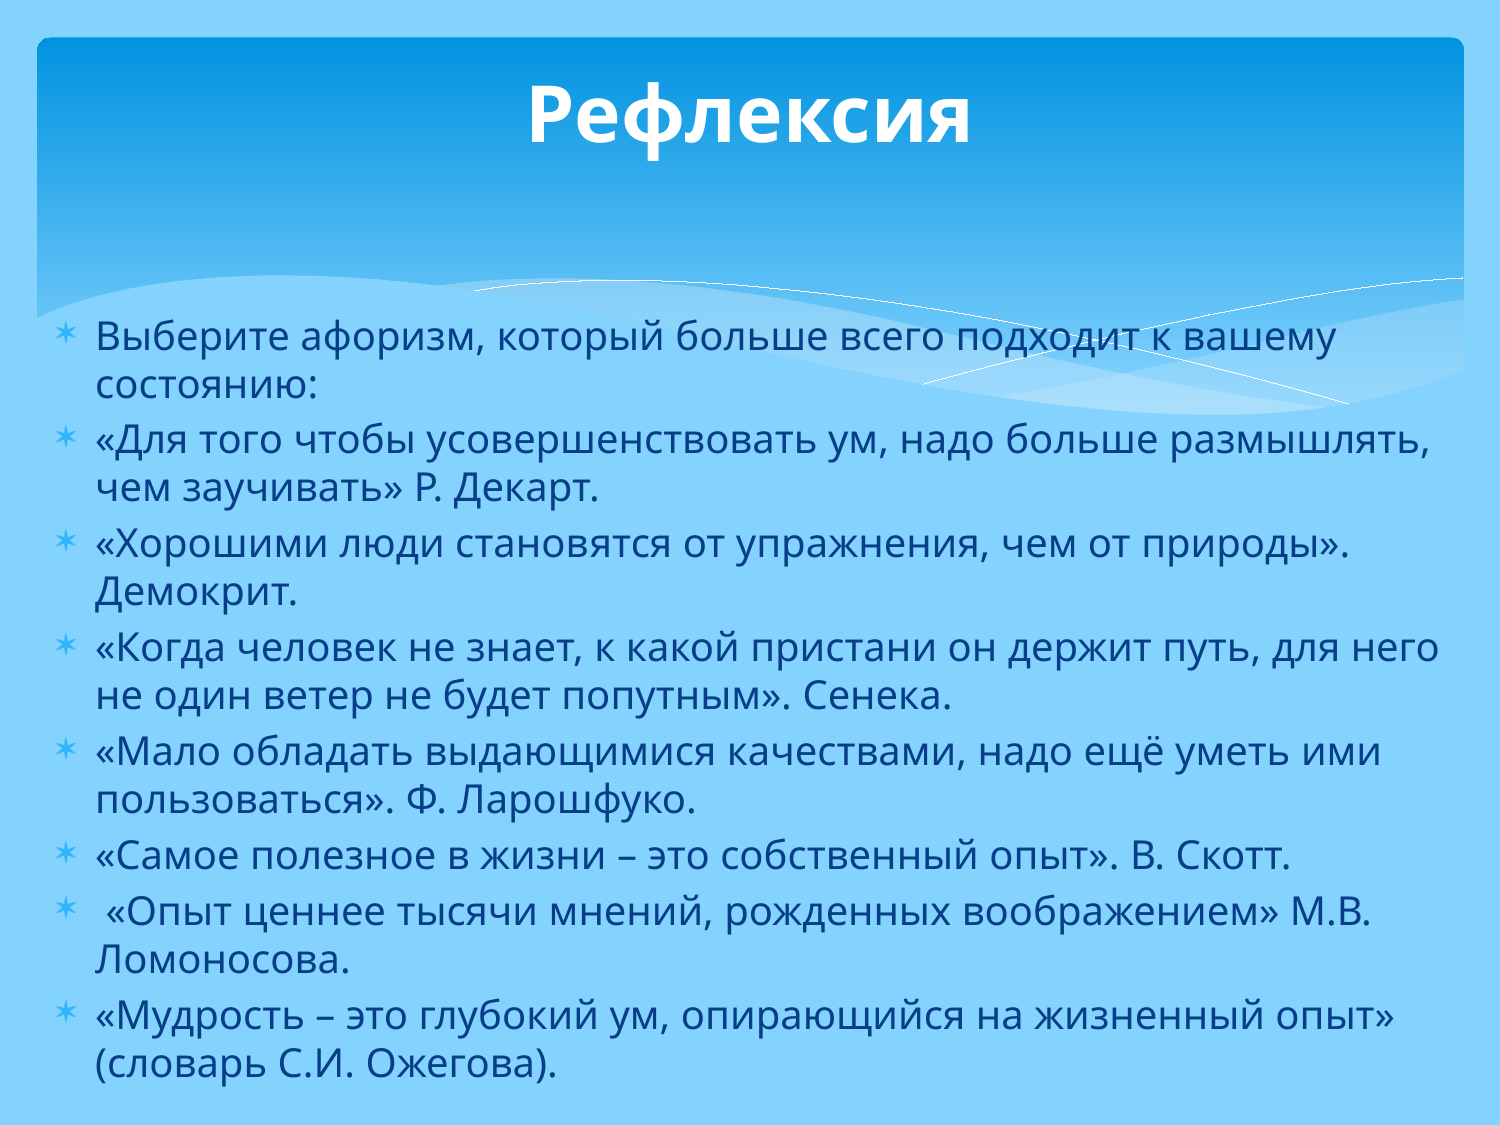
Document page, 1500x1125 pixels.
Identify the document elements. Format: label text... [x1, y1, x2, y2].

title Рефлексия [75, 55, 1425, 261]
list Выберите афоризм, который больше всего подходит к вашему состоянию: «Для того чтобы усовершенствовать ум, надо больше размышлять, чем заучивать» Р. Декарт. «Хорошими люди становятся от упражнения, чем от природы». Демокрит. «Когда человек не знает, к какой пристани он держит путь, для него не один ветер не будет попутным». Сенека. «Мало обладать выдающимися качествами, надо ещё уметь ими пользоваться». Ф. Ларошфуко. «Самое полезное в жизни – это собственный опыт». В. Скотт. «Опыт ценнее тысячи мнений, рожденных воображением» М.В. Ломоносова. «Мудрость – это глубокий ум, опирающийся на жизненный опыт» (словарь С.И. Ожегова). [41, 302, 1459, 1094]
